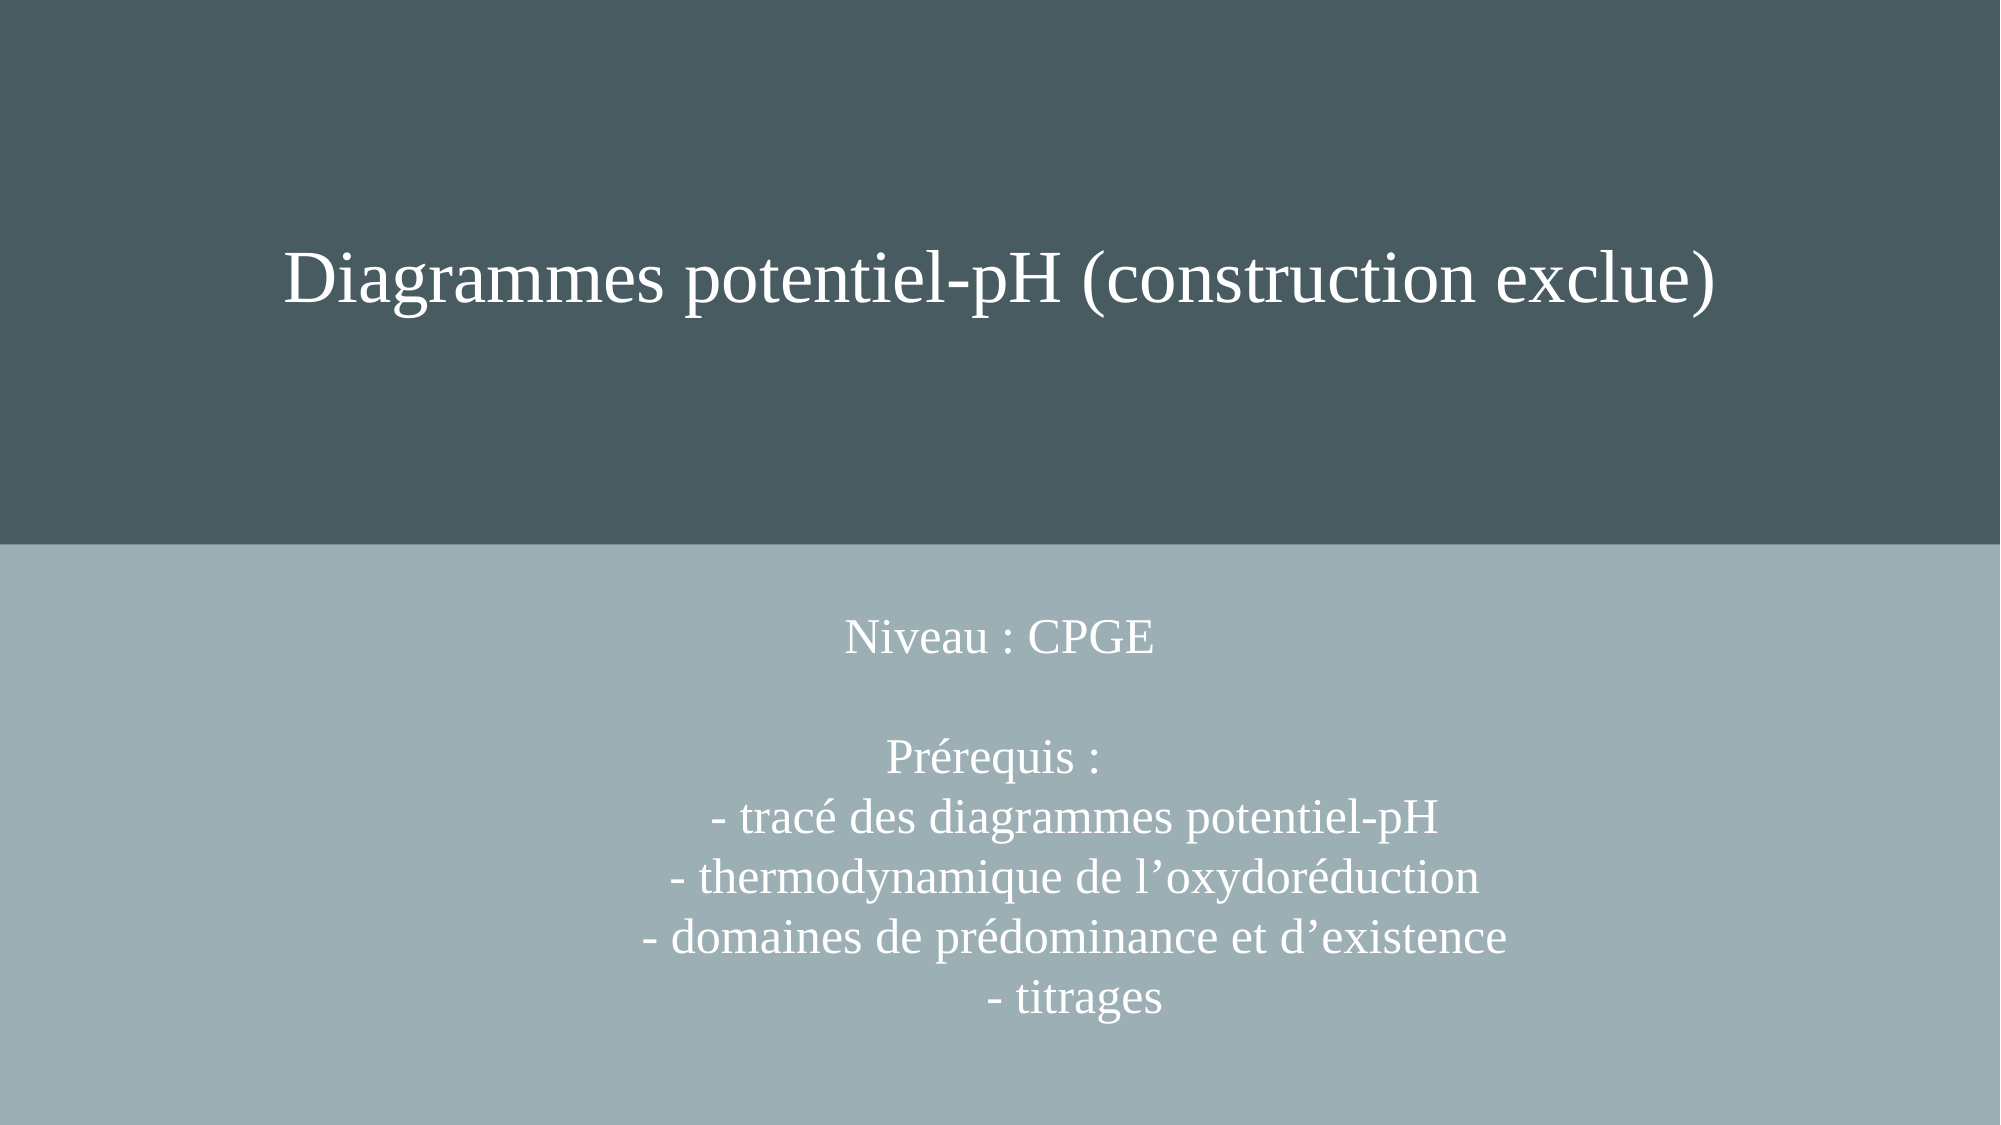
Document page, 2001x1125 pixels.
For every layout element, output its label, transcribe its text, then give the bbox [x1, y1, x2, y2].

text_box Diagrammes potentiel-pH (construction exclue) [0, 0, 2000, 545]
text_box Niveau : CPGE Prérequis : - tracé des diagrammes potentiel-pH - thermodynamique de l’oxydoréduction - domaines de prédominance et d’existence - titrages [347, 596, 1653, 1031]
